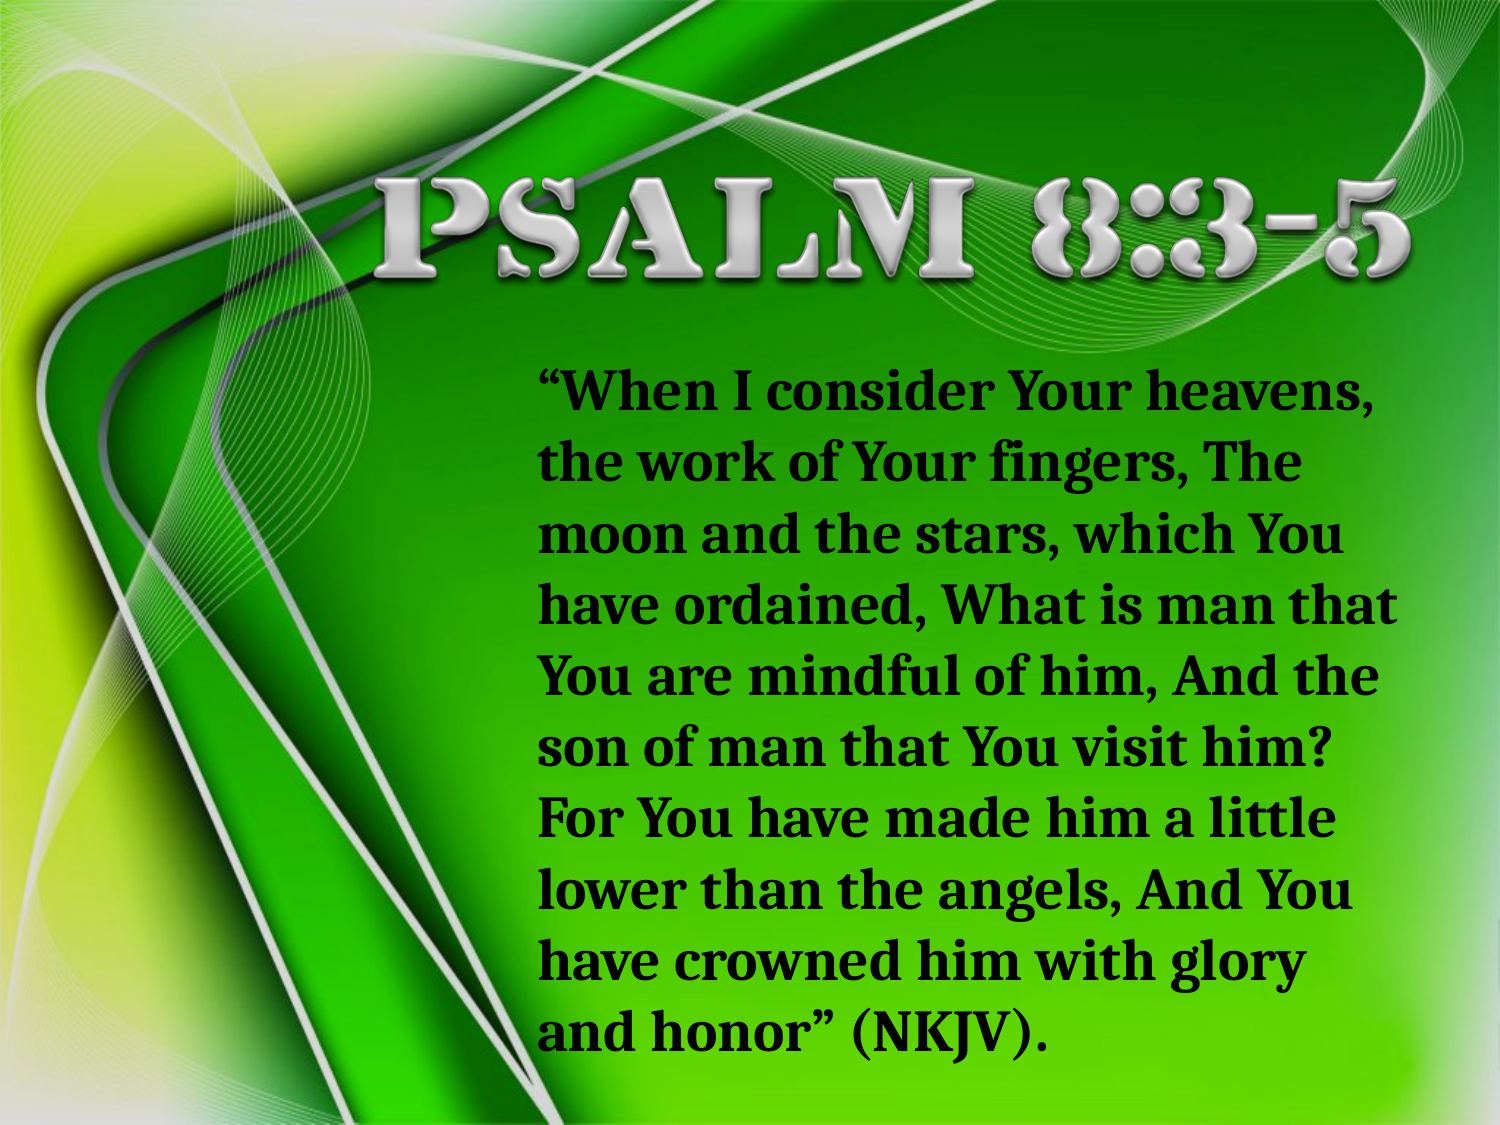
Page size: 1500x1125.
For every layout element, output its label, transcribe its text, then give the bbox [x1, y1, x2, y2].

picture [0, 0, 1500, 1125]
list “When I consider Your heavens, the work of Your fingers, The moon and the stars, which You have ordained, What is man that You are mindful of him, And the son of man that You visit him? For You have made him a little lower than the angels, And You have crowned him with glory and honor” (NKJV). [522, 343, 1425, 1090]
